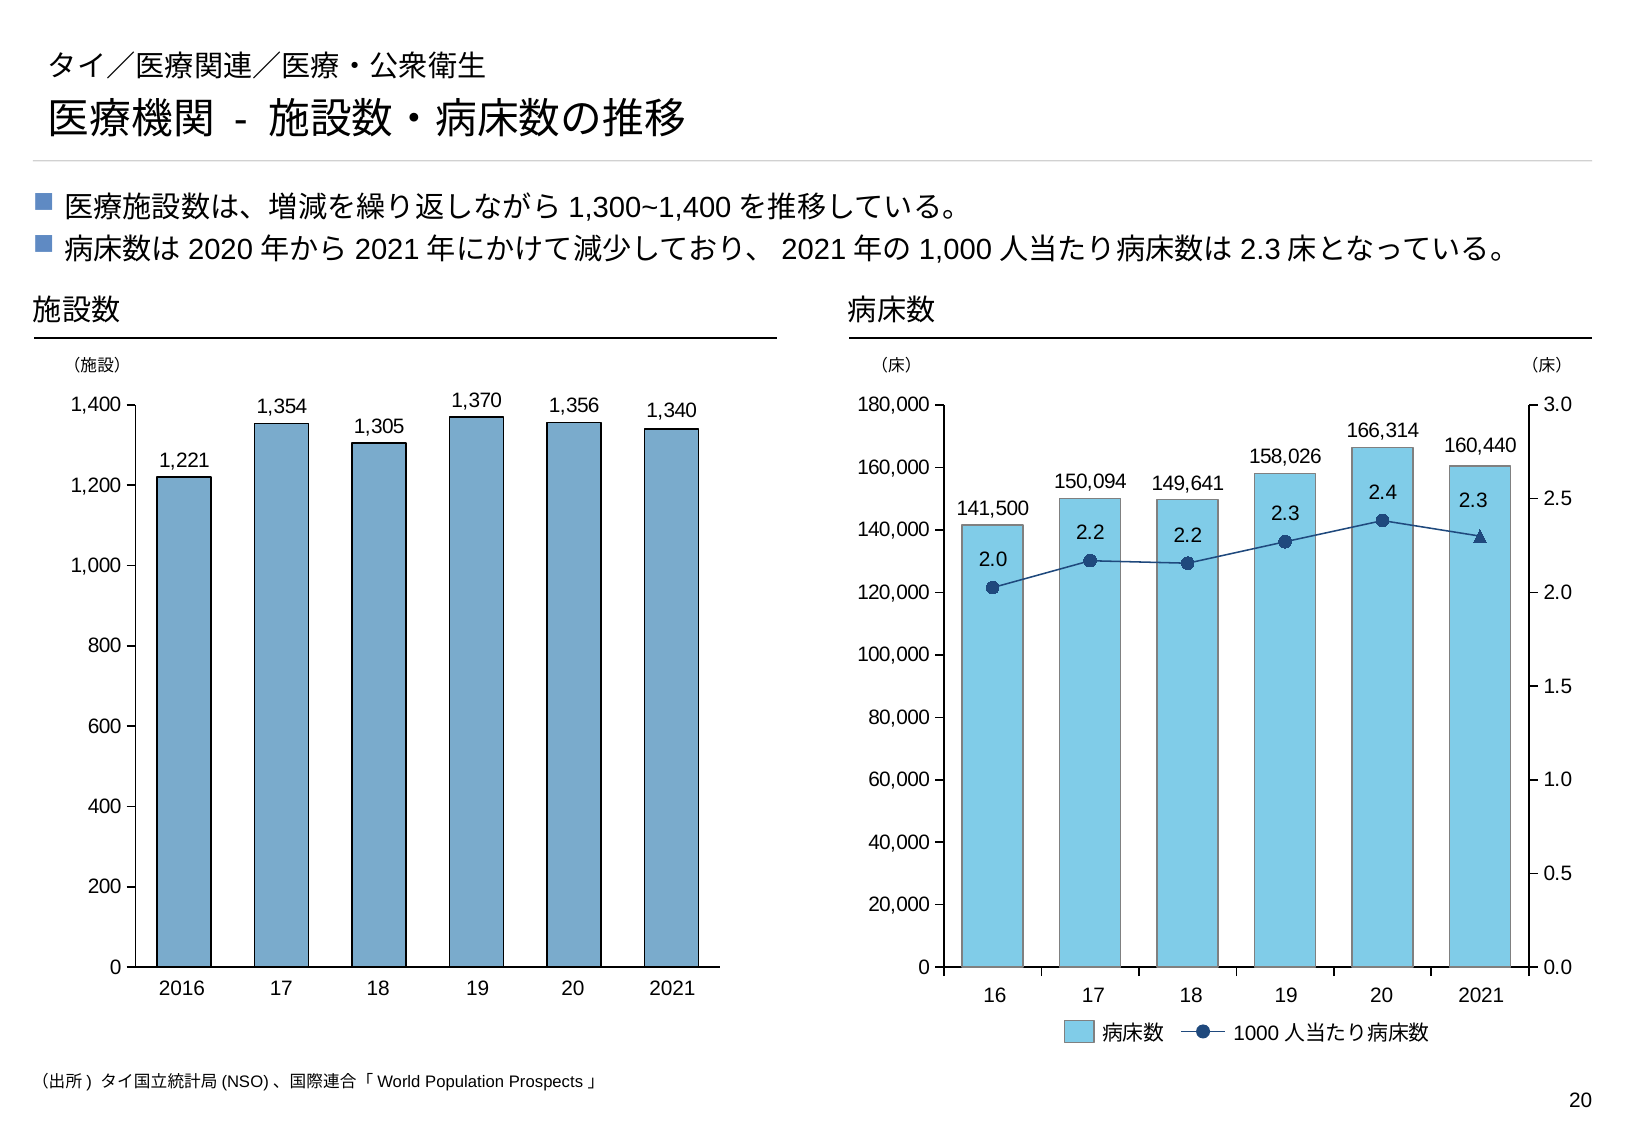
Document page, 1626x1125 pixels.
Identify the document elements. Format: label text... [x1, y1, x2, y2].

text_box 16 [982, 992, 1008, 1007]
text_box 20 [1369, 992, 1395, 1007]
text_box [847, 290, 1593, 339]
text_box 17 [268, 992, 294, 1000]
text_box 19 [1273, 992, 1299, 1007]
text_box [1062, 1018, 1096, 1044]
text_box 2021 [1468, 992, 1494, 1007]
text_box （施設） [55, 352, 139, 377]
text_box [32, 290, 778, 339]
text_box 19 [465, 992, 491, 1000]
text_box 18 [365, 992, 391, 1000]
text_box （出所) タイ国立統計局(NSO)、国際連合「World Population Prospects」 [32, 1070, 1202, 1095]
list 医療機関 - 施設数・病床数の推移 [32, 0, 1593, 149]
text_box （床） [871, 352, 955, 377]
text_box [1195, 1023, 1212, 1030]
text_box 2016 [158, 992, 206, 1000]
text_box 1000人当たり病床数 [1233, 1019, 1417, 1045]
text_box （床） [1489, 352, 1572, 377]
text_box 18 [1178, 992, 1204, 1007]
text_box 20 [560, 992, 586, 1000]
text_box 医療施設数は、増減を繰り返しながら1,300~1,400を推移している。 病床数は2020年から2021年にかけて減少しており、2021年の1,000人当たり病床数は2.3床となっている。 [32, 184, 1593, 266]
chart [47, 384, 735, 984]
text_box 病床数 [1102, 1019, 1165, 1045]
chart [833, 388, 1594, 984]
text_box 17 [1080, 992, 1106, 1007]
text_box 2021 [659, 992, 685, 1000]
